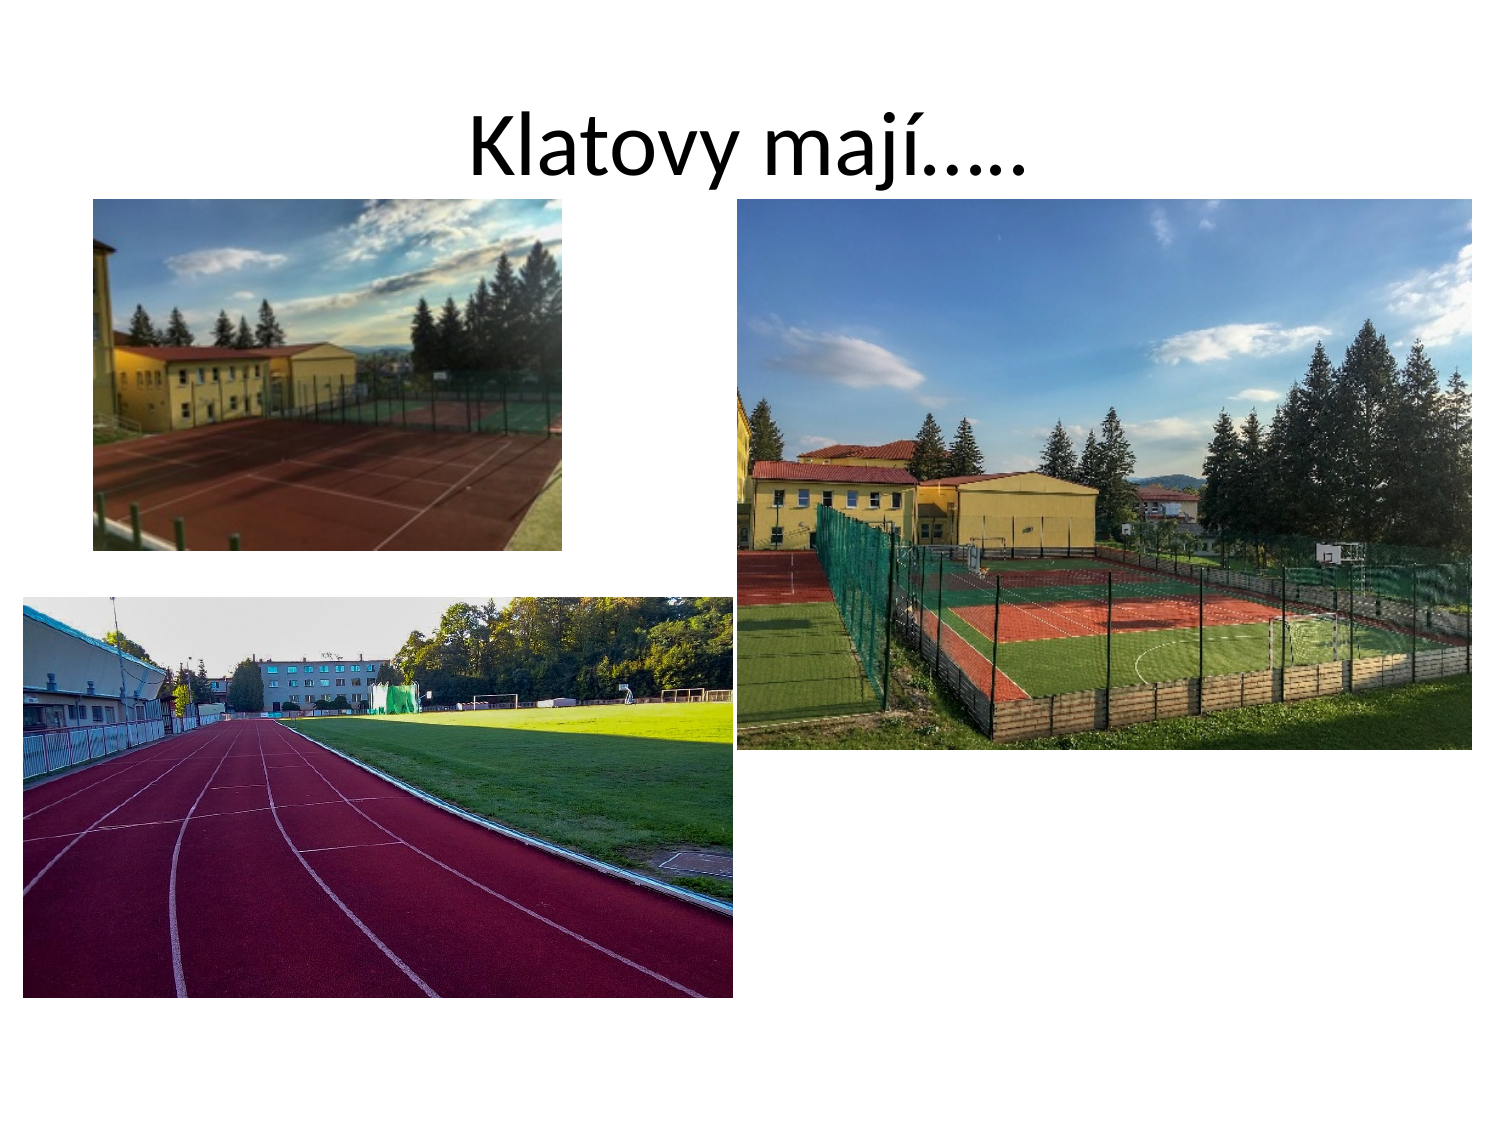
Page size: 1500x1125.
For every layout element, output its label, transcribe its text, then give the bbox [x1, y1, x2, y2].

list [93, 198, 562, 551]
title Klatovy mají….. [75, 45, 1425, 233]
picture [736, 198, 1472, 751]
picture [23, 597, 734, 998]
